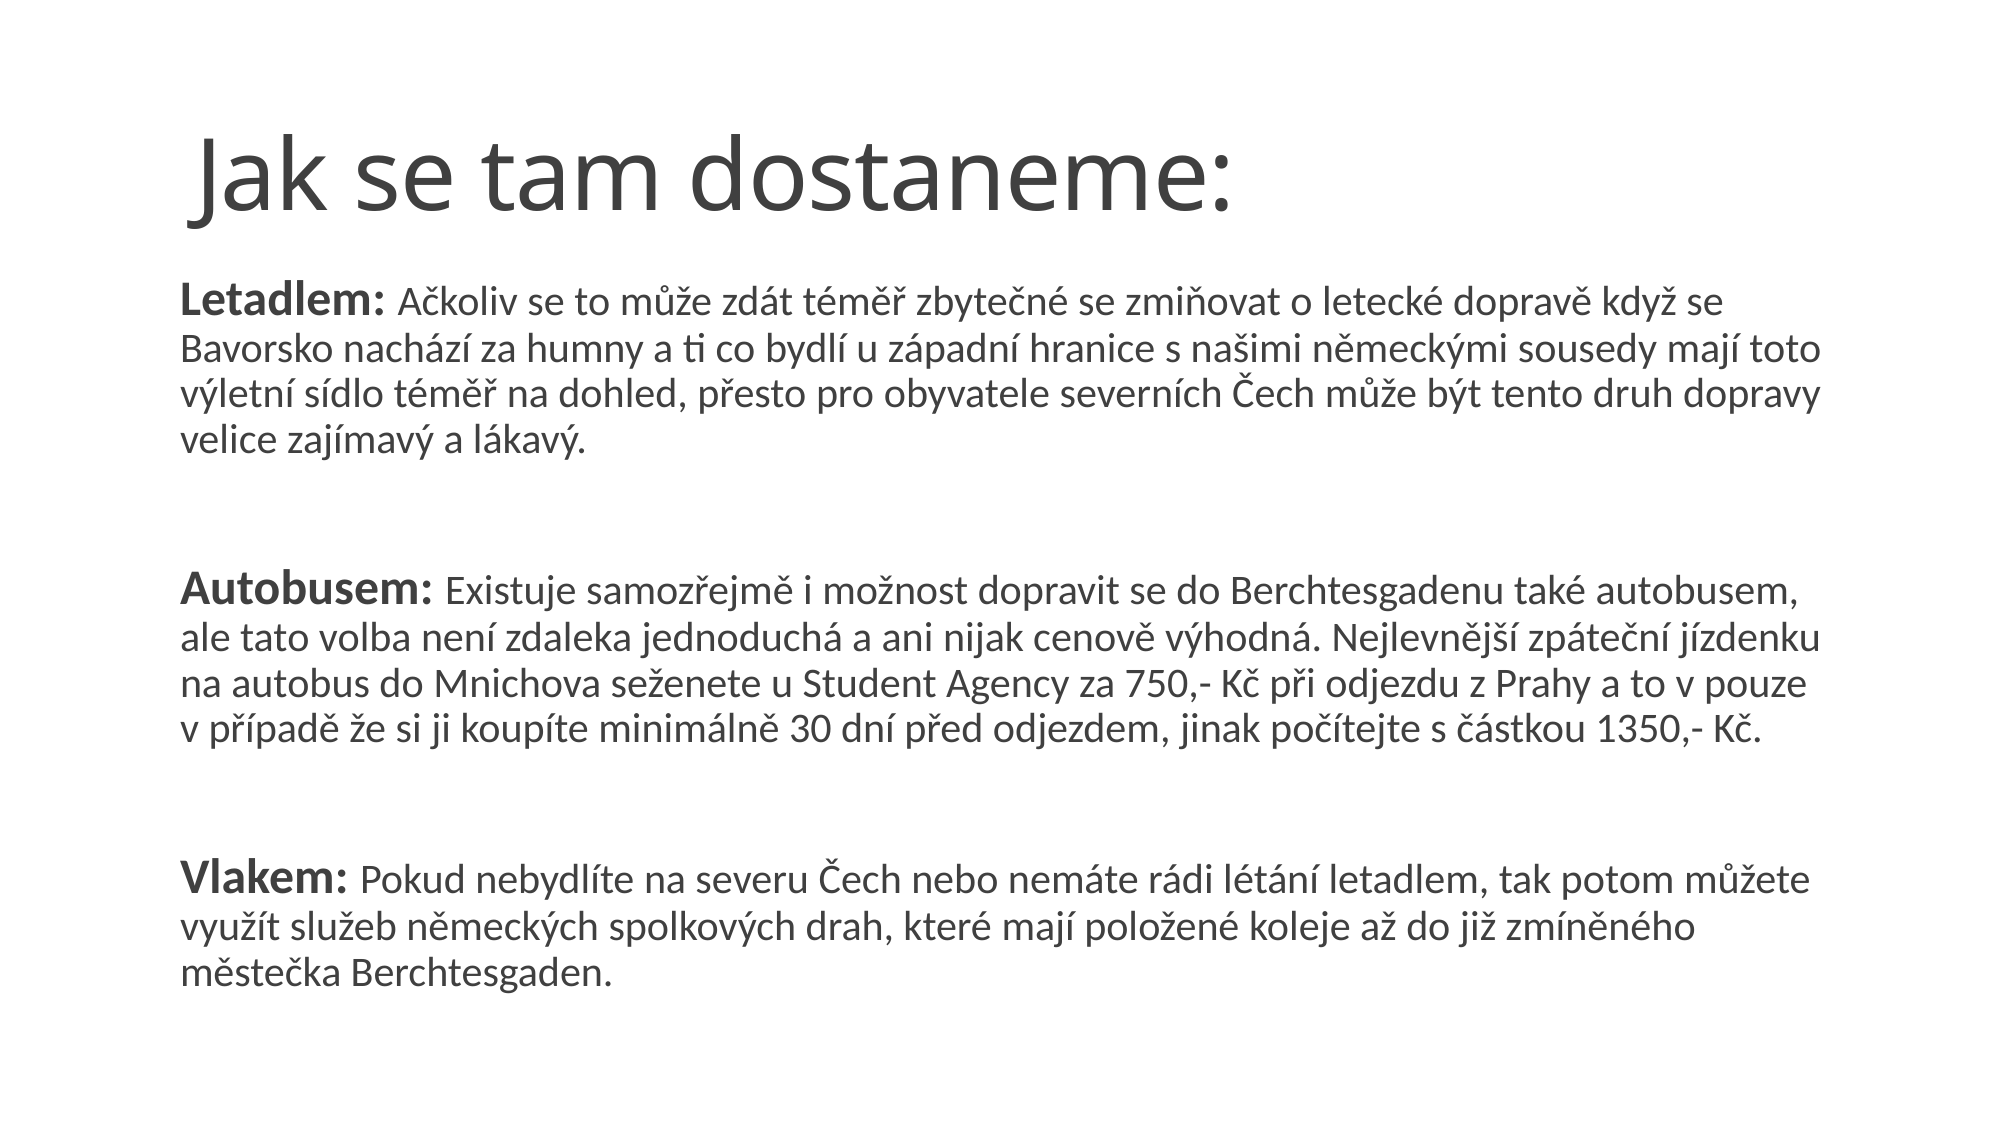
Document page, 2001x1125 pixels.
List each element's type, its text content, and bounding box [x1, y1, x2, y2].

list Letadlem: Ačkoliv se to může zdát téměř zbytečné se zmiňovat o letecké dopravě když se Bavorsko nachází za humny a ti co bydlí u západní hranice s našimi německými sousedy mají toto výletní sídlo téměř na dohled, přesto pro obyvatele severních Čech může být tento druh dopravy velice zajímavý a lákavý. Autobusem: Existuje samozřejmě i možnost dopravit se do Berchtesgadenu také autobusem, ale tato volba není zdaleka jednoduchá a ani nijak cenově výhodná. Nejlevnější zpáteční jízdenku na autobus do Mnichova seženete u Student Agency za 750,- Kč při odjezdu z Prahy a to v pouze v případě že si ji koupíte minimálně 30 dní před odjezdem, jinak počítejte s částkou 1350,- Kč. Vlakem: Pokud nebydlíte na severu Čech nebo nemáte rádi létání letadlem, tak potom můžete využít služeb německých spolkových drah, které mají položené koleje až do již zmíněného městečka Berchtesgaden. [180, 264, 1830, 1032]
title Jak se tam dostaneme: [180, 0, 1830, 238]
